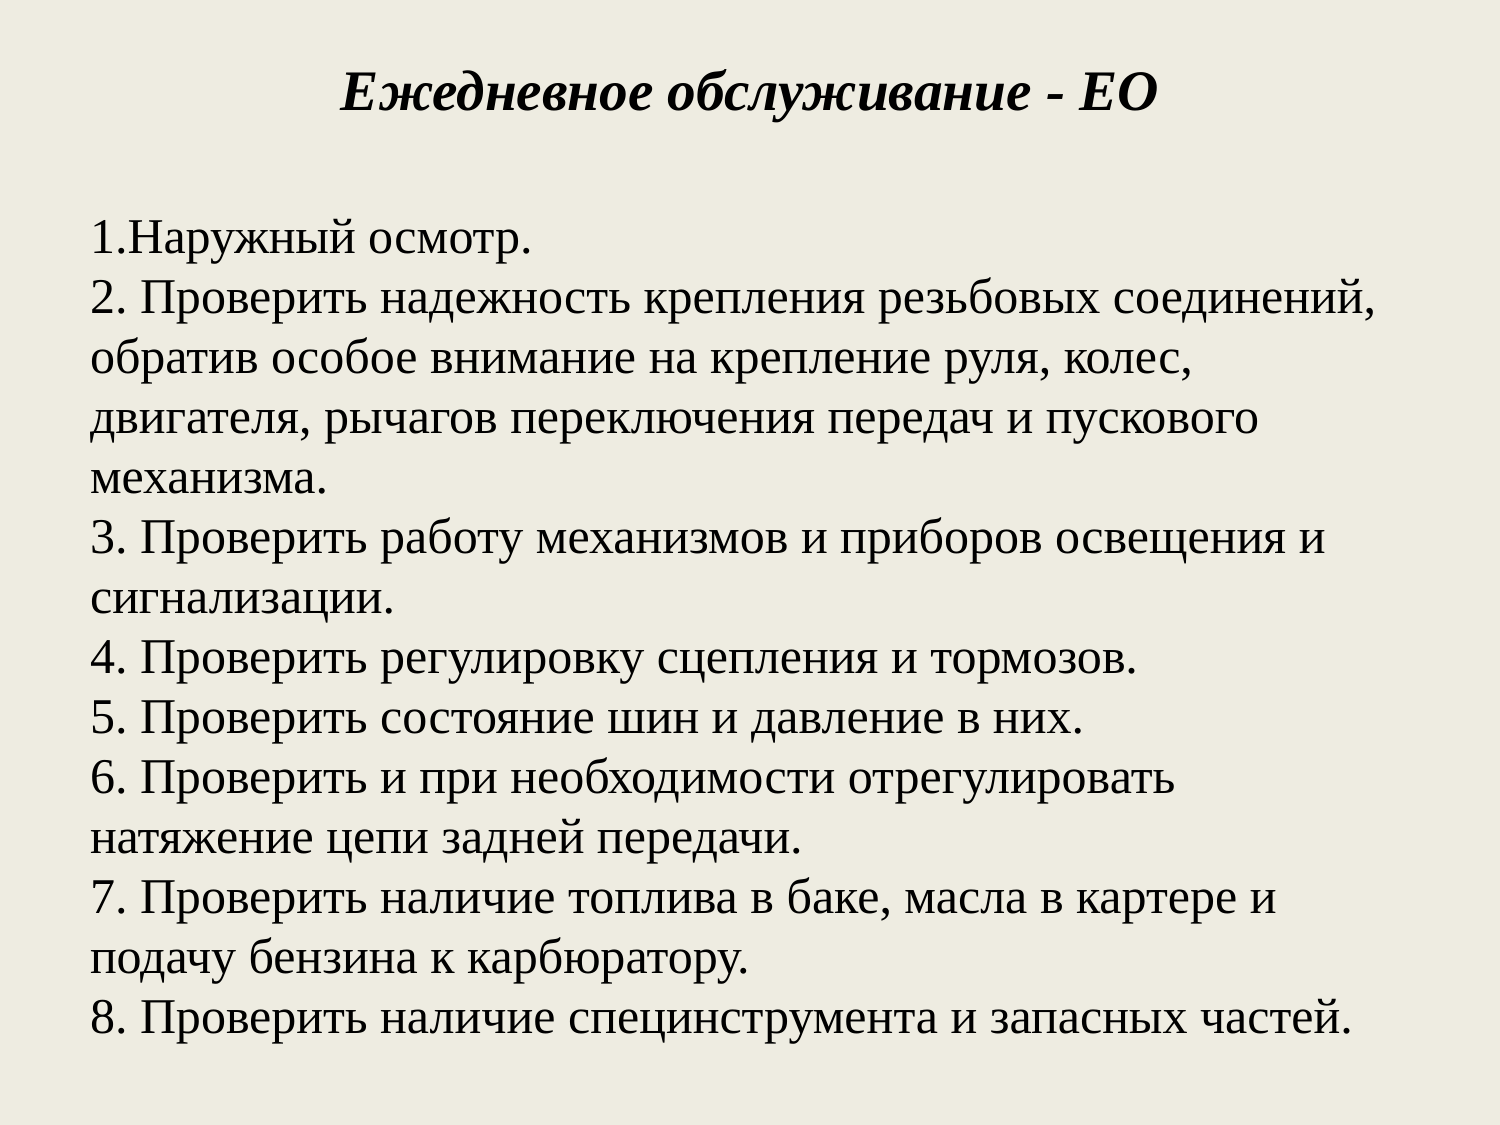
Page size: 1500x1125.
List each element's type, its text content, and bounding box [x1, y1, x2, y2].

title Ежедневное обслуживание - ЕО [75, 45, 1425, 196]
list 1.Наружный осмотр. 2. Проверить надежность крепления резьбовых соединений, обратив особое внимание на крепление руля, колес, двигателя, рычагов переключения передач и пускового механизма. 3. Проверить работу механизмов и приборов освещения и сигнализации. 4. Проверить регулировку сцепления и тормозов. 5. Проверить состояние шин и давление в них. 6. Проверить и при необходимости отрегулировать натяжение цепи задней передачи. 7. Проверить наличие топлива в баке, масла в картере и подачу бензина к карбюратору. 8. Проверить наличие специнструмента и запасных частей. [75, 196, 1425, 1083]
